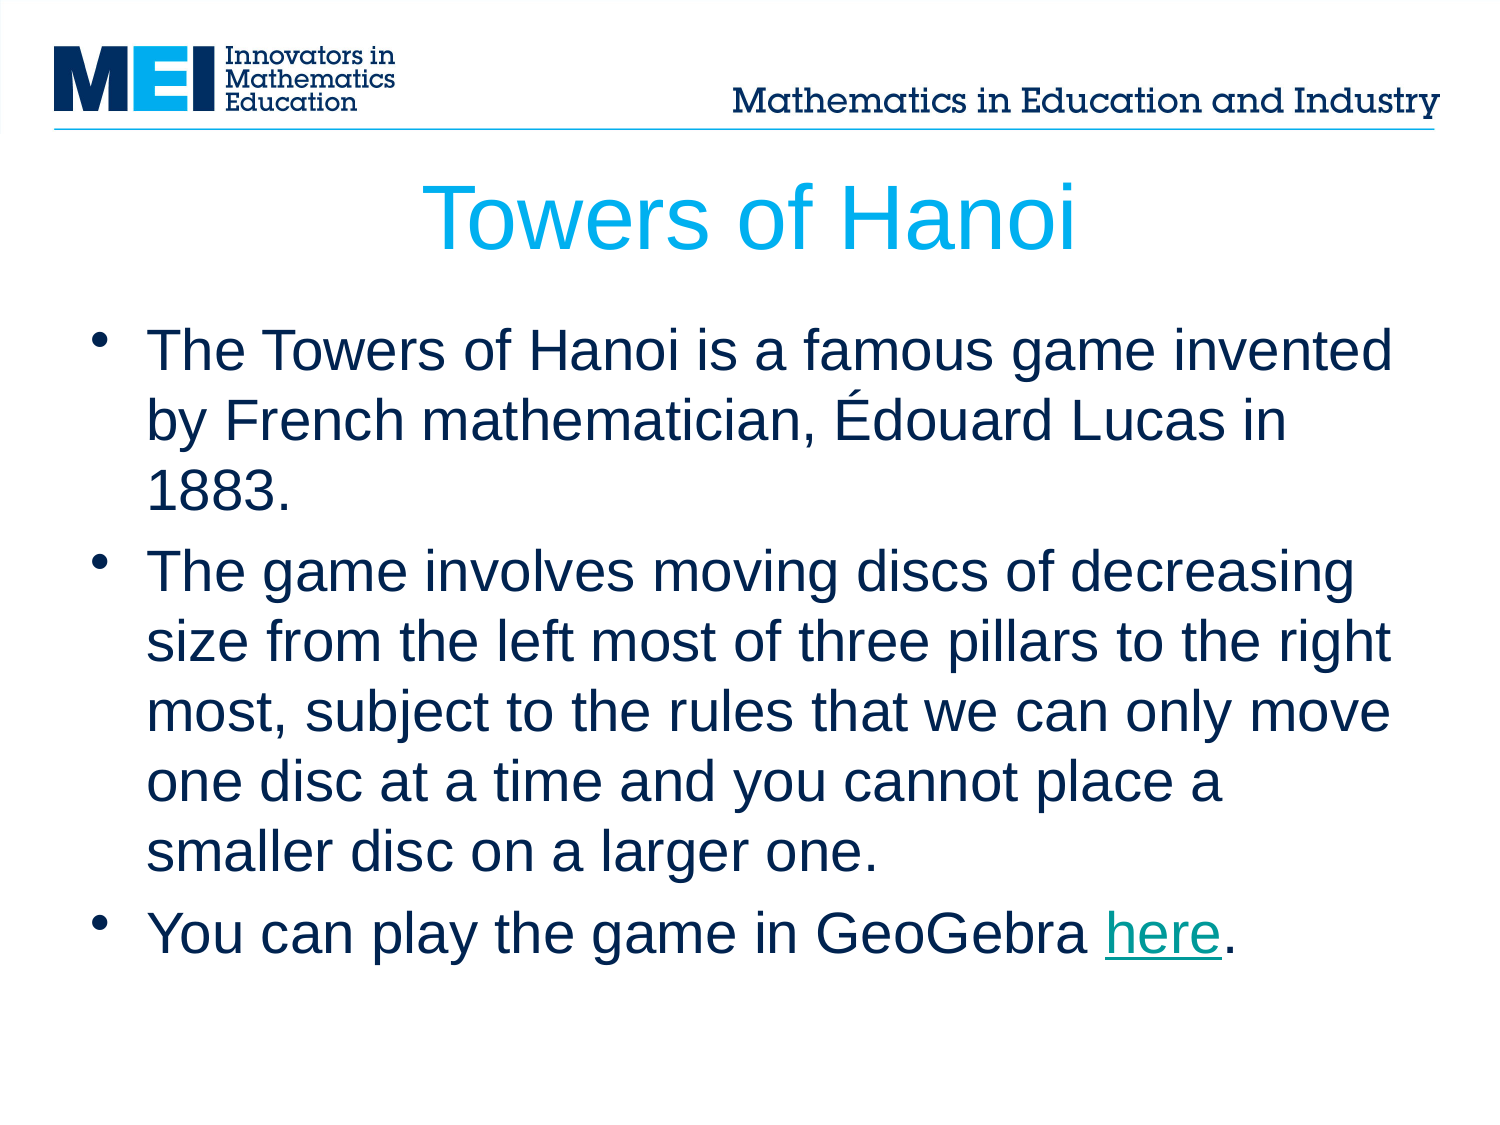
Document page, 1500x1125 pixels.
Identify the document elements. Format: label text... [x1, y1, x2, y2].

title Towers of Hanoi [75, 150, 1425, 291]
list The Towers of Hanoi is a famous game invented by French mathematician, Édouard Lucas in 1883. The game involves moving discs of decreasing size from the left most of three pillars to the right most, subject to the rules that we can only move one disc at a time and you cannot place a smaller disc on a larger one. You can play the game in GeoGebra here. [75, 304, 1425, 1047]
picture [0, 0, 1500, 134]
